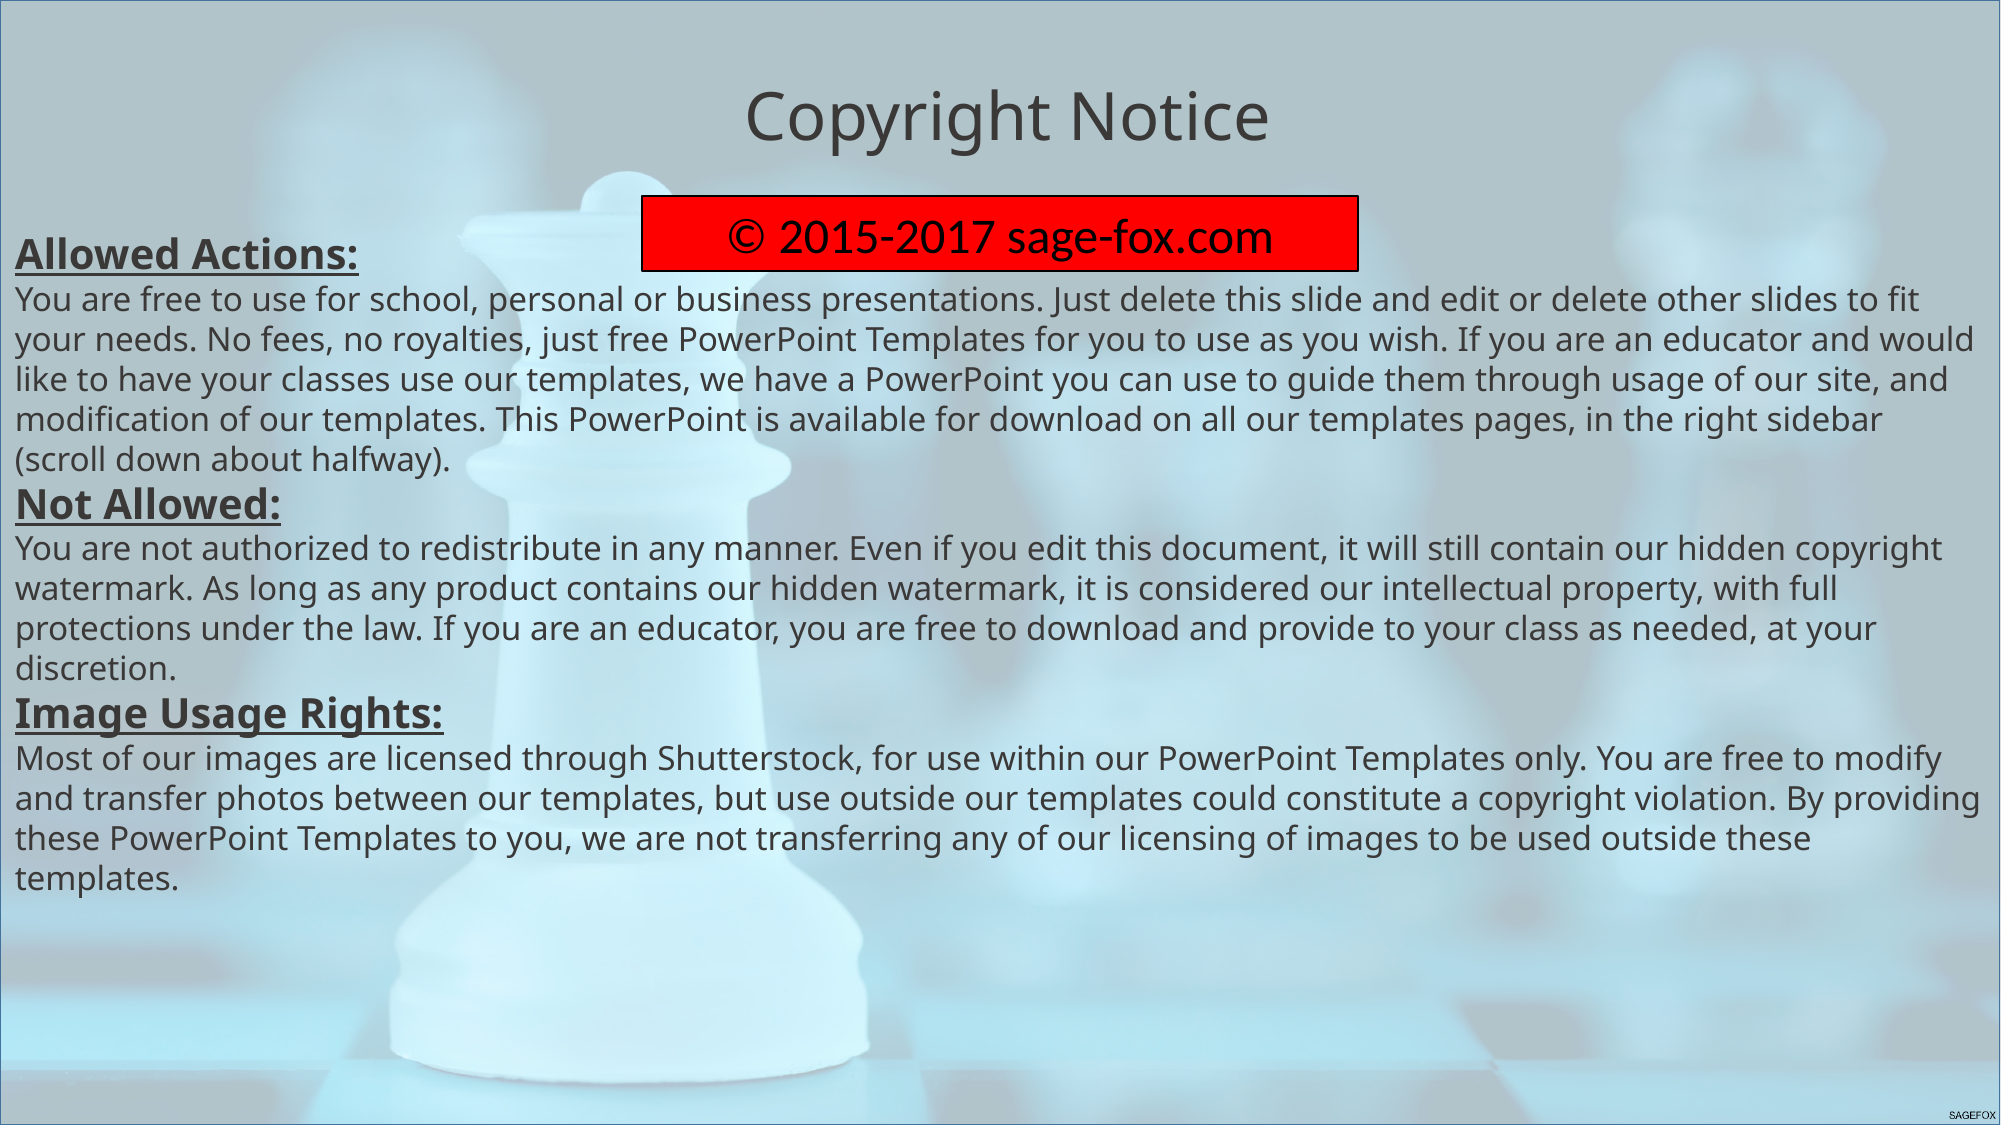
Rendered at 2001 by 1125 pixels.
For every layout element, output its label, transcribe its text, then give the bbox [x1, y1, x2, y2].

text_box © 2015-2017 sage-fox.com [641, 196, 1358, 272]
title Copyright Notice [493, 60, 1524, 178]
text_box Allowed Actions: You are free to use for school, personal or business presentations. Just delete this slide and edit or delete other slides to fit your needs. No fees, no royalties, just free PowerPoint Templates for you to use as you wish. If you are an educator and would like to have your classes use our templates, we have a PowerPoint you can use to guide them through usage of our site, and modification of our templates. This PowerPoint is available for download on all our templates pages, in the right sidebar (scroll down about halfway). Not Allowed: You are not authorized to redistribute in any manner. Even if you edit this document, it will still contain our hidden copyright watermark. As long as any product contains our hidden watermark, it is considered our intellectual property, with full protections under the law. If you are an educator, you are free to download and provide to your class as needed, at your discretion. Image Usage Rights: Most of our images are licensed through Shutterstock, for use within our PowerPoint Templates only. You are free to modify and transfer photos between our templates, but use outside our templates could constitute a copyright violation. By providing these PowerPoint Templates to you, we are not transferring any of our licensing of images to be used outside these templates. [0, 0, 2000, 1125]
